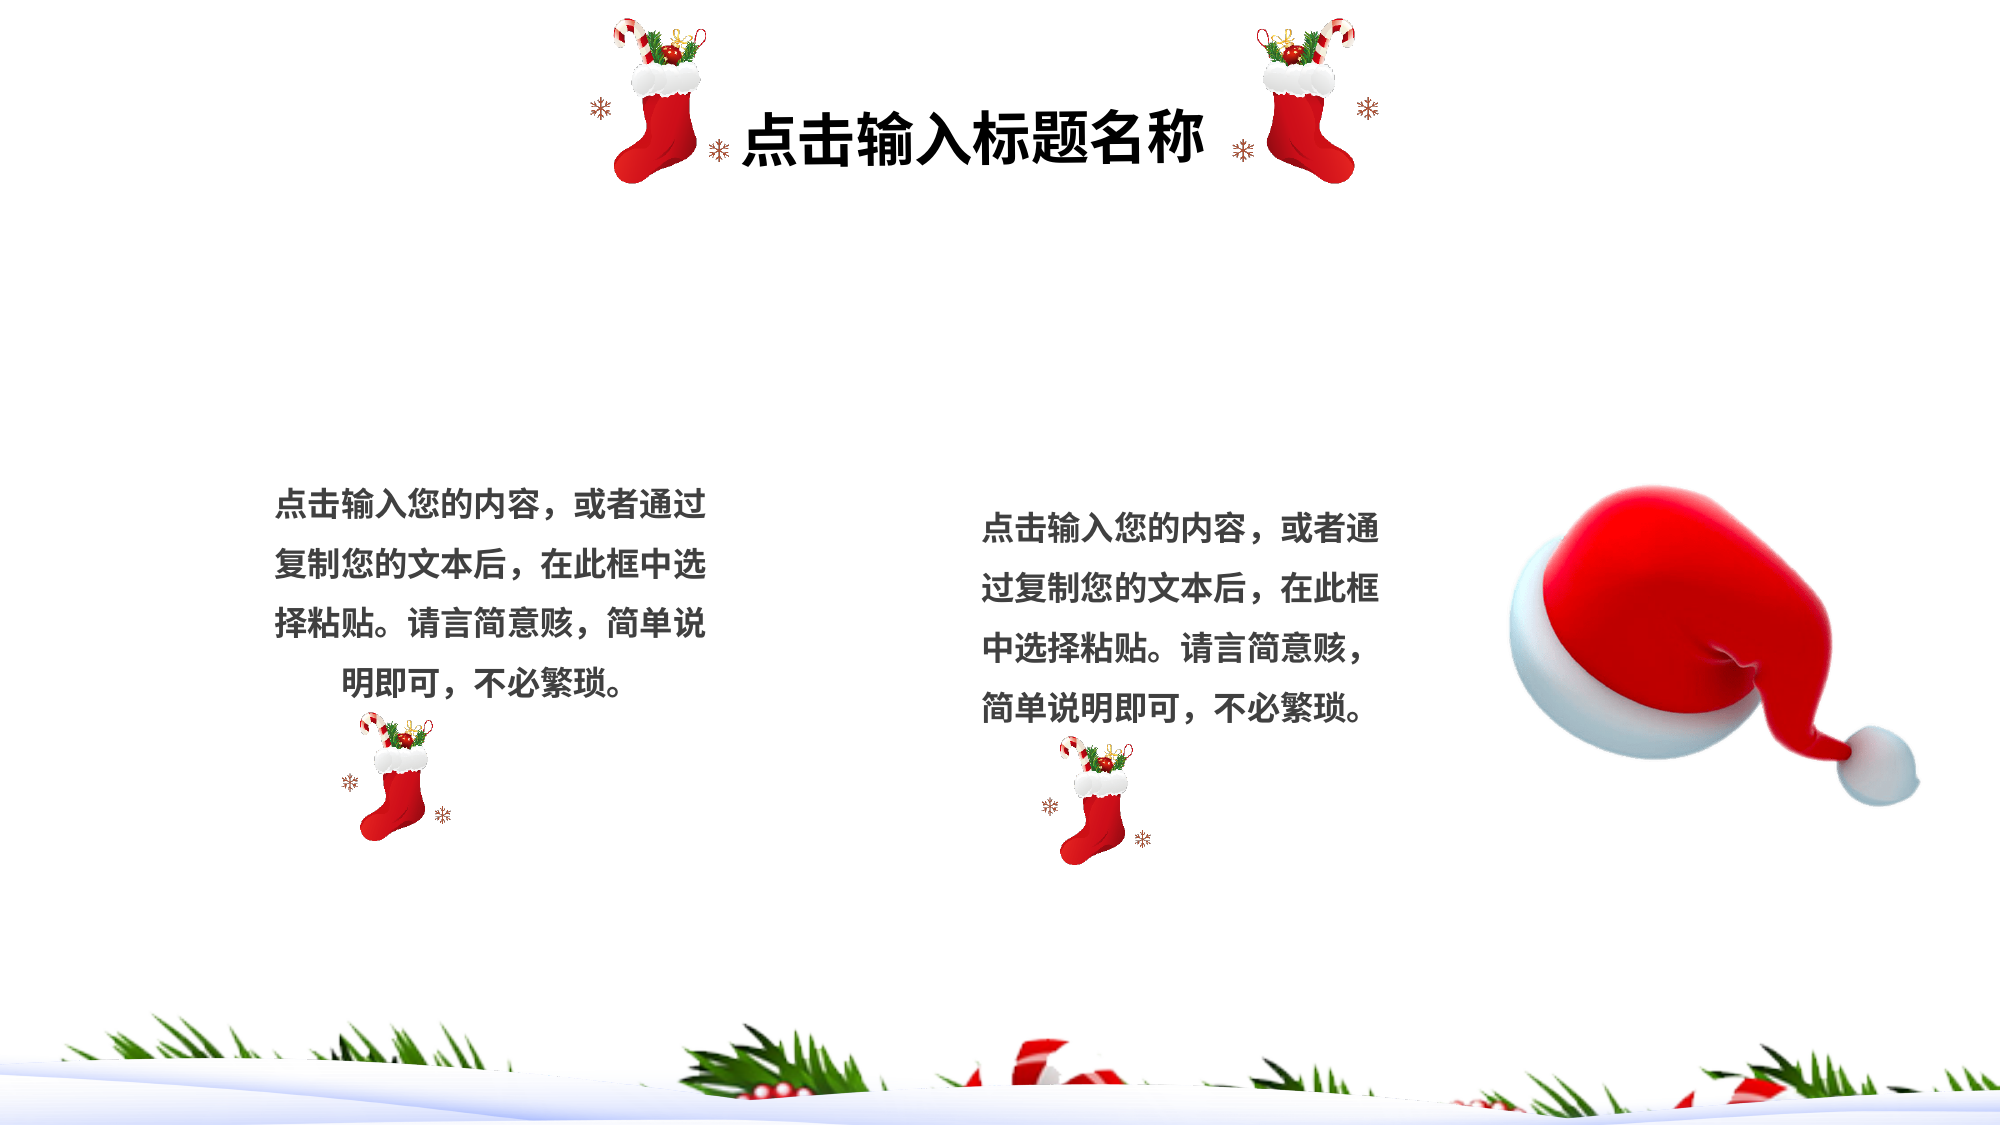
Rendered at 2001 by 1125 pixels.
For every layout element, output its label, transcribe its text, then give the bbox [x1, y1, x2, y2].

picture [0, 1002, 2000, 1125]
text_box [224, 408, 738, 886]
text_box 点击输入标题名称 [645, 90, 1301, 183]
picture [1499, 480, 1933, 816]
picture [560, 0, 768, 208]
picture [1191, 0, 1410, 208]
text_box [924, 432, 1438, 910]
